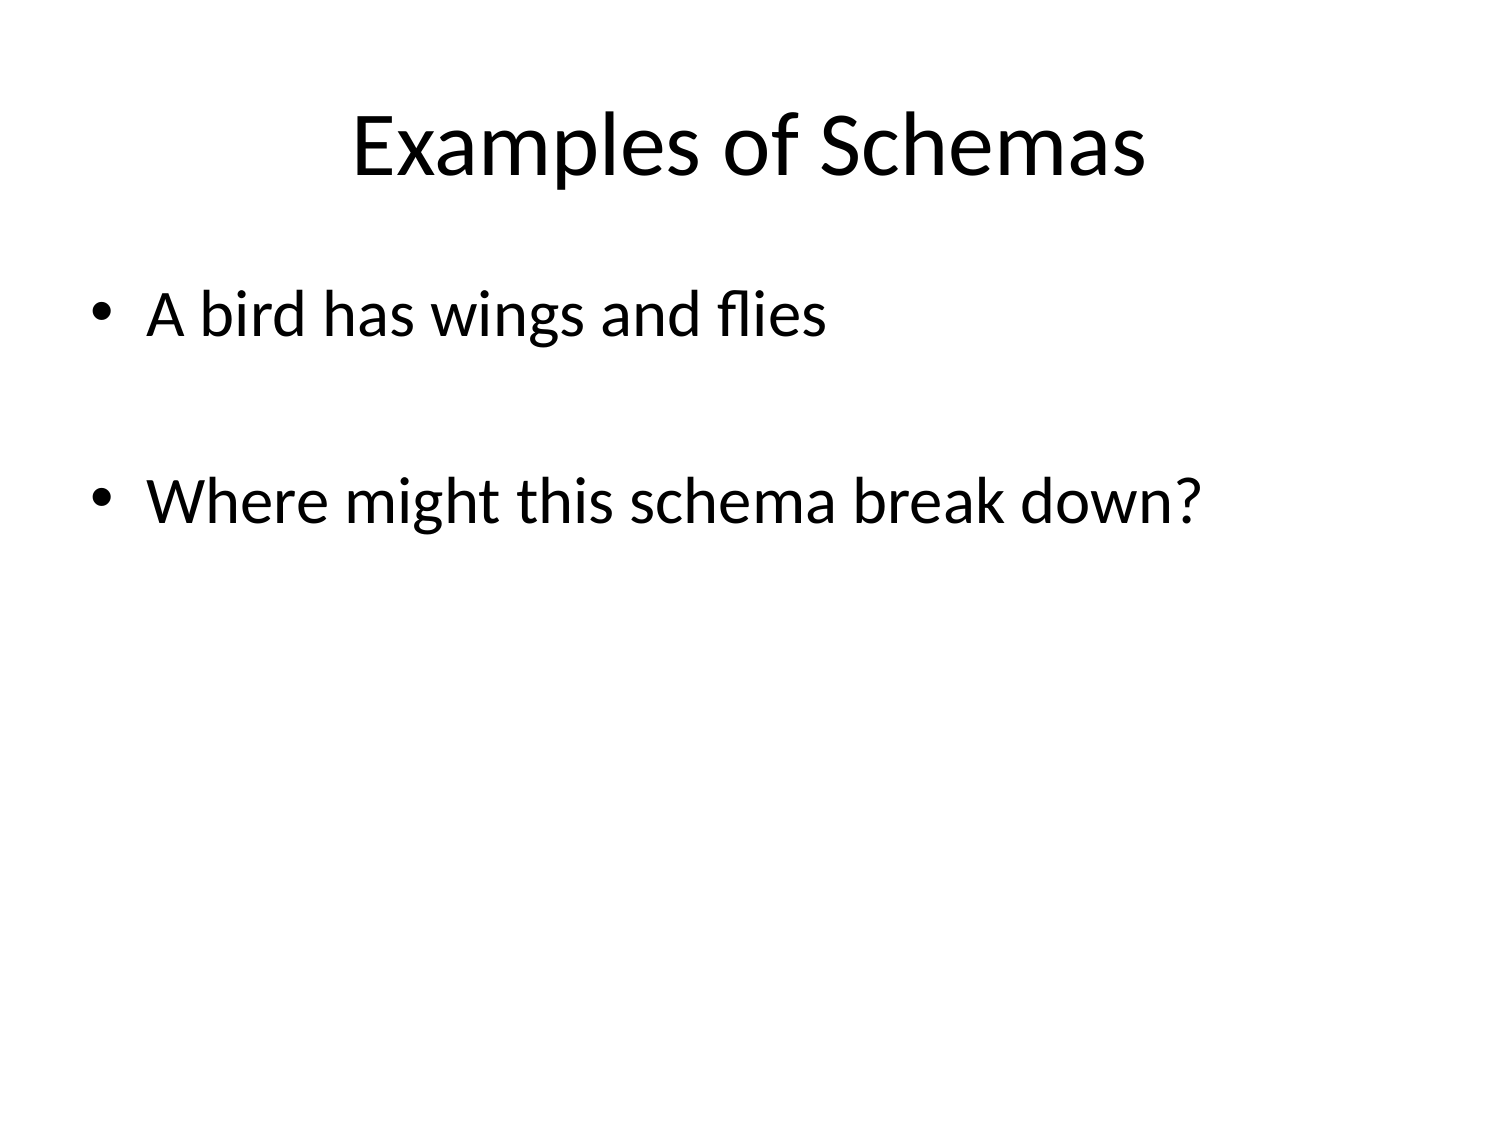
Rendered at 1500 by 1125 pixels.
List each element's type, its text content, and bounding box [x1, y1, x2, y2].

list A bird has wings and flies Where might this schema break down? [75, 262, 1425, 1005]
title Examples of Schemas [75, 45, 1425, 233]
